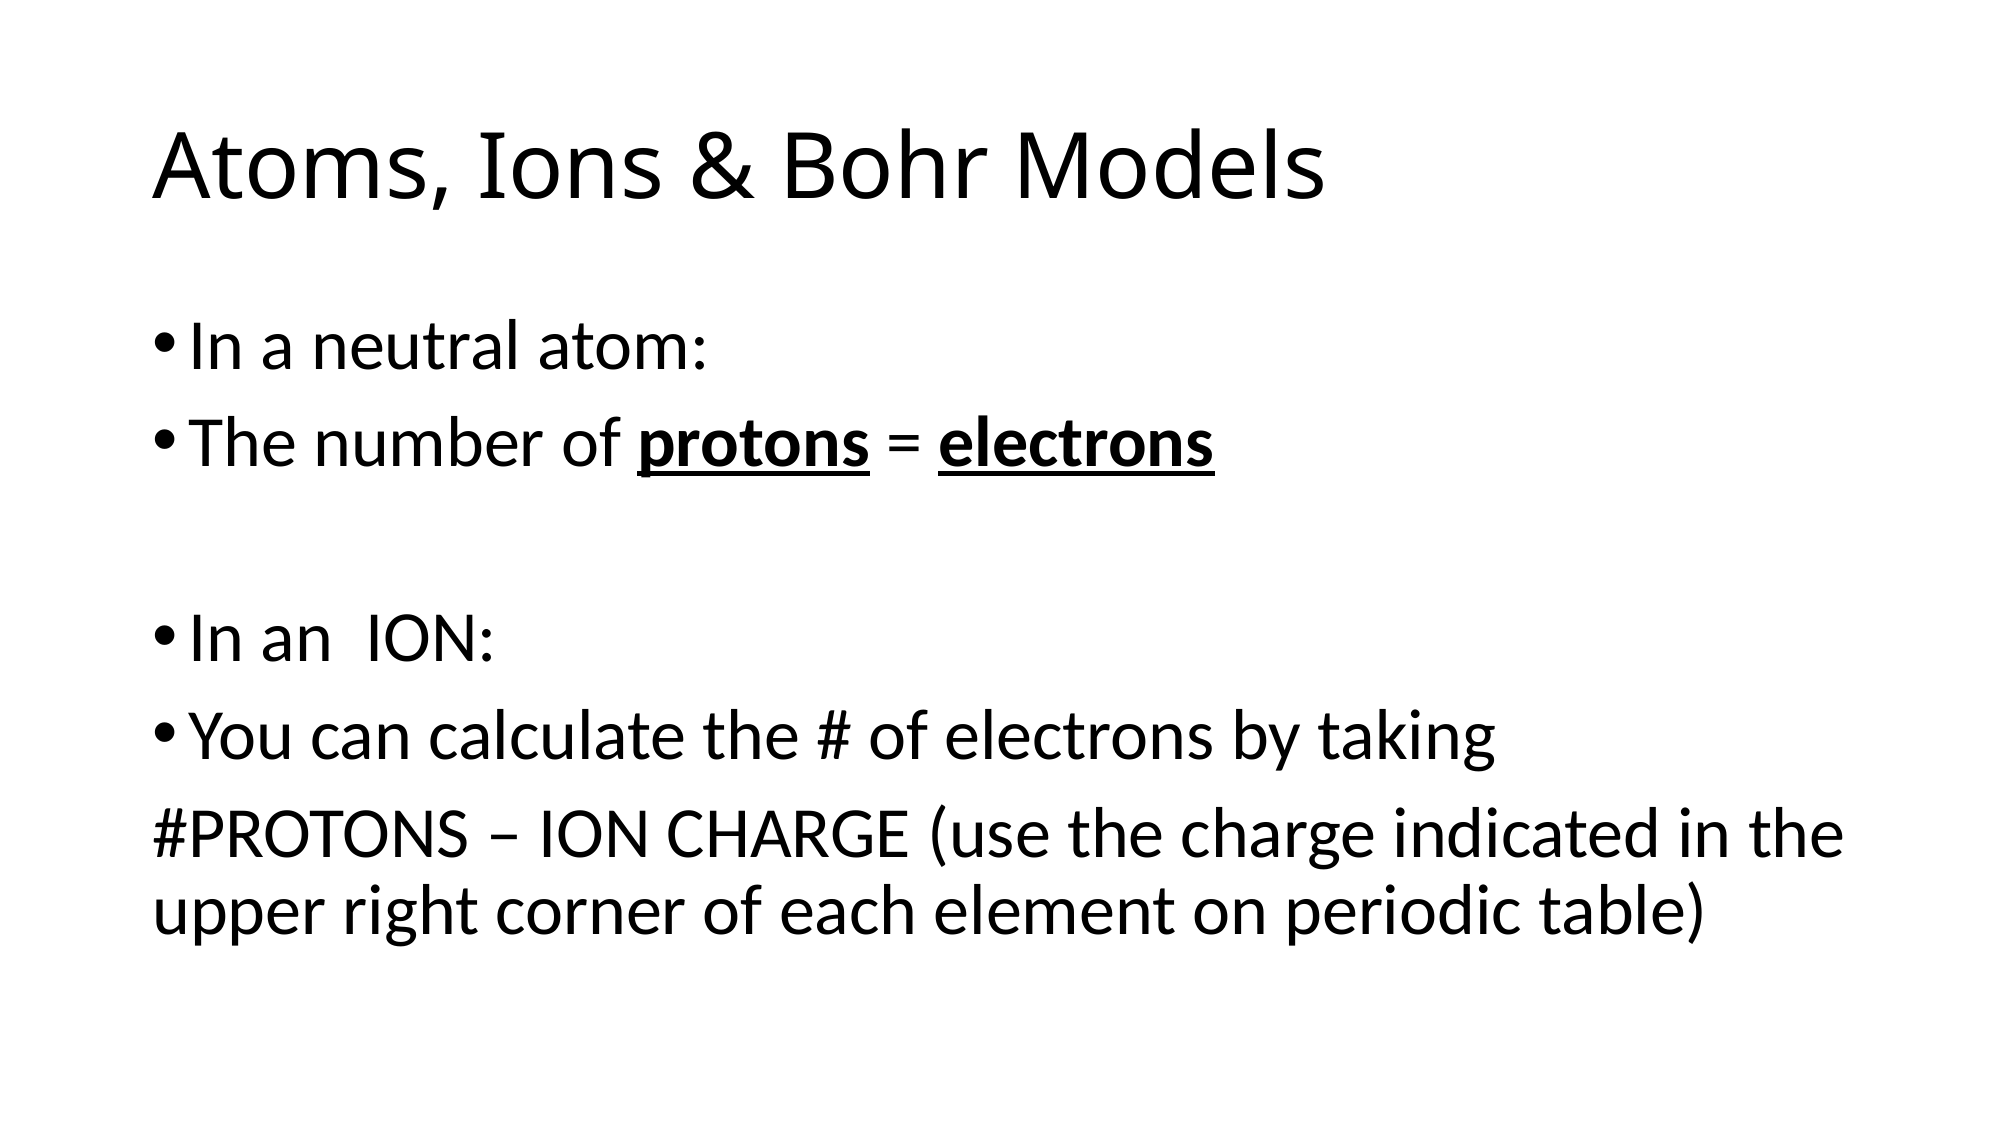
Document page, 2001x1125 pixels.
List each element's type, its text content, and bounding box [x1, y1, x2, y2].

title Atoms, Ions & Bohr Models [137, 59, 1863, 278]
list In a neutral atom: The number of protons = electrons In an ION: You can calculate the # of electrons by taking #PROTONS – ION CHARGE (use the charge indicated in the upper right corner of each element on periodic table) [137, 299, 1863, 1014]
